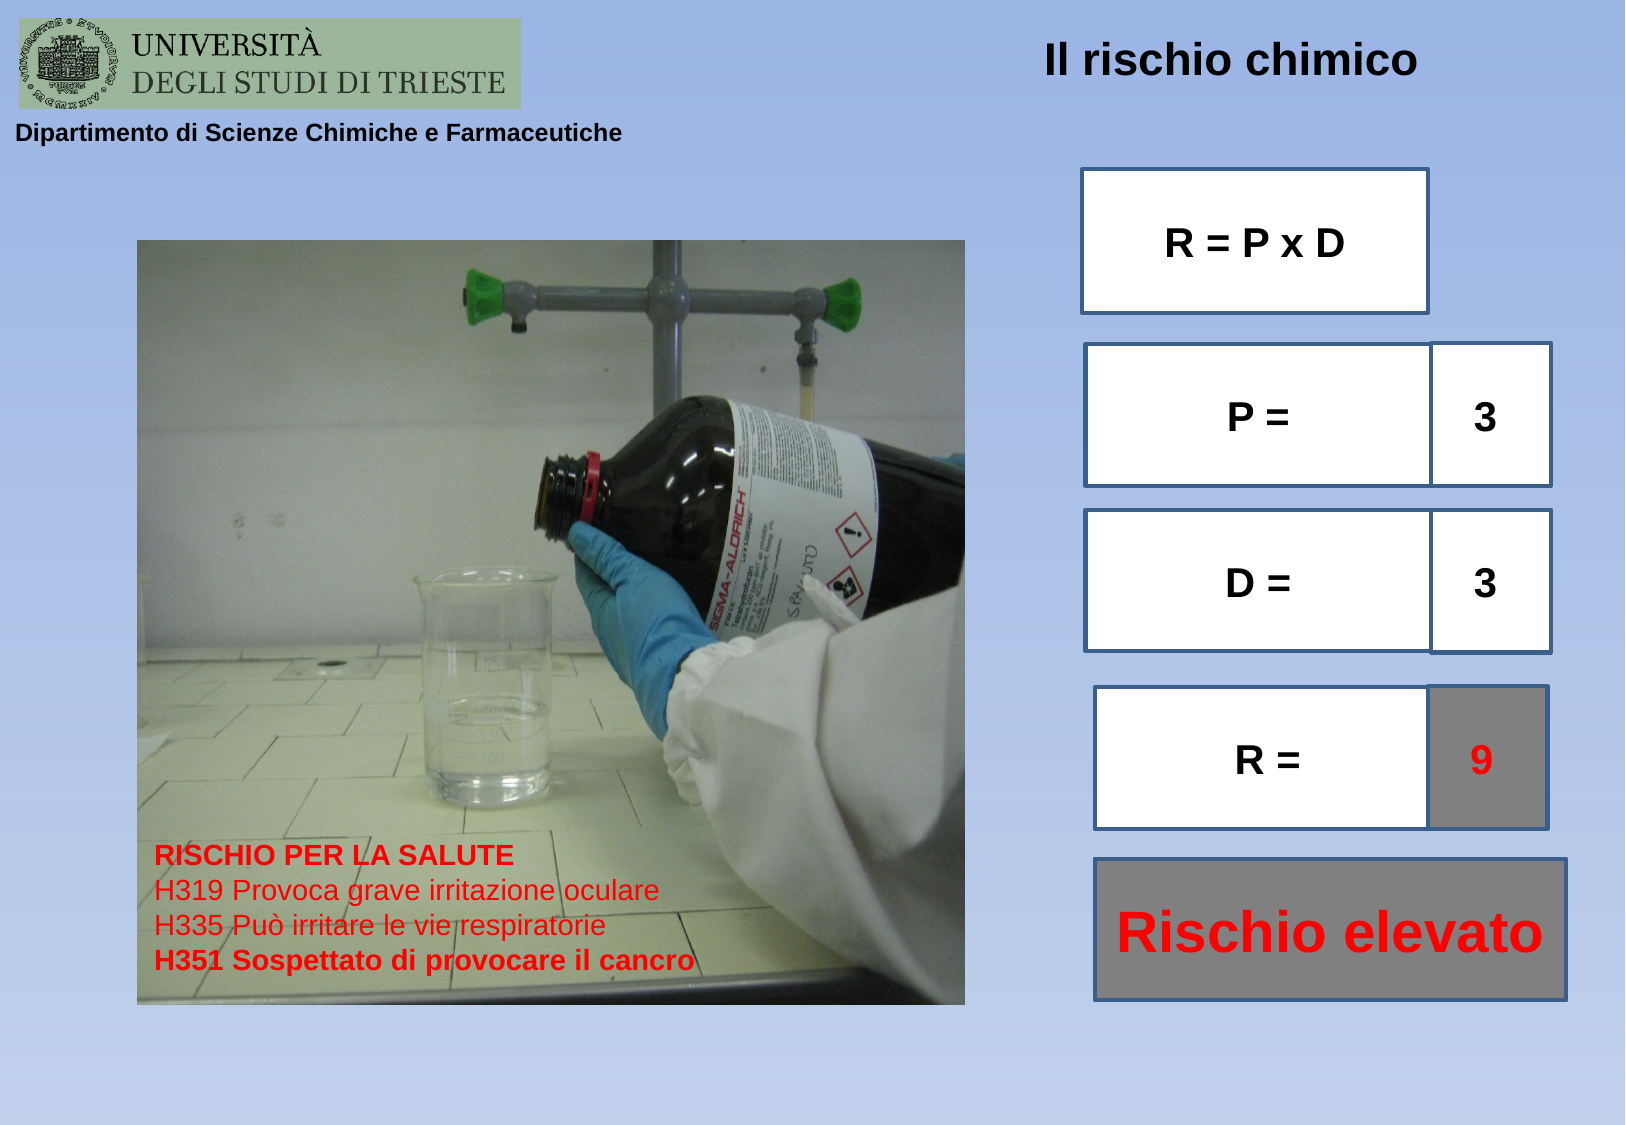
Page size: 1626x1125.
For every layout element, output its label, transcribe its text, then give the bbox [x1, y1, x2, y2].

text_box Rischio elevato [1093, 857, 1568, 1002]
text_box 9 [1426, 684, 1550, 831]
text_box D = [1083, 508, 1429, 653]
picture [18, 17, 521, 110]
picture [137, 240, 966, 1005]
text_box 3 [1429, 508, 1553, 655]
text_box P = [1083, 342, 1429, 488]
text_box R = [1093, 685, 1426, 831]
text_box 3 [1429, 341, 1553, 488]
text_box [27, 168, 1591, 484]
text_box R = P x D [1080, 167, 1430, 315]
text_box Il rischio chimico [866, 22, 1597, 93]
text_box Dipartimento di Scienze Chimiche e Farmaceutiche [0, 109, 864, 154]
